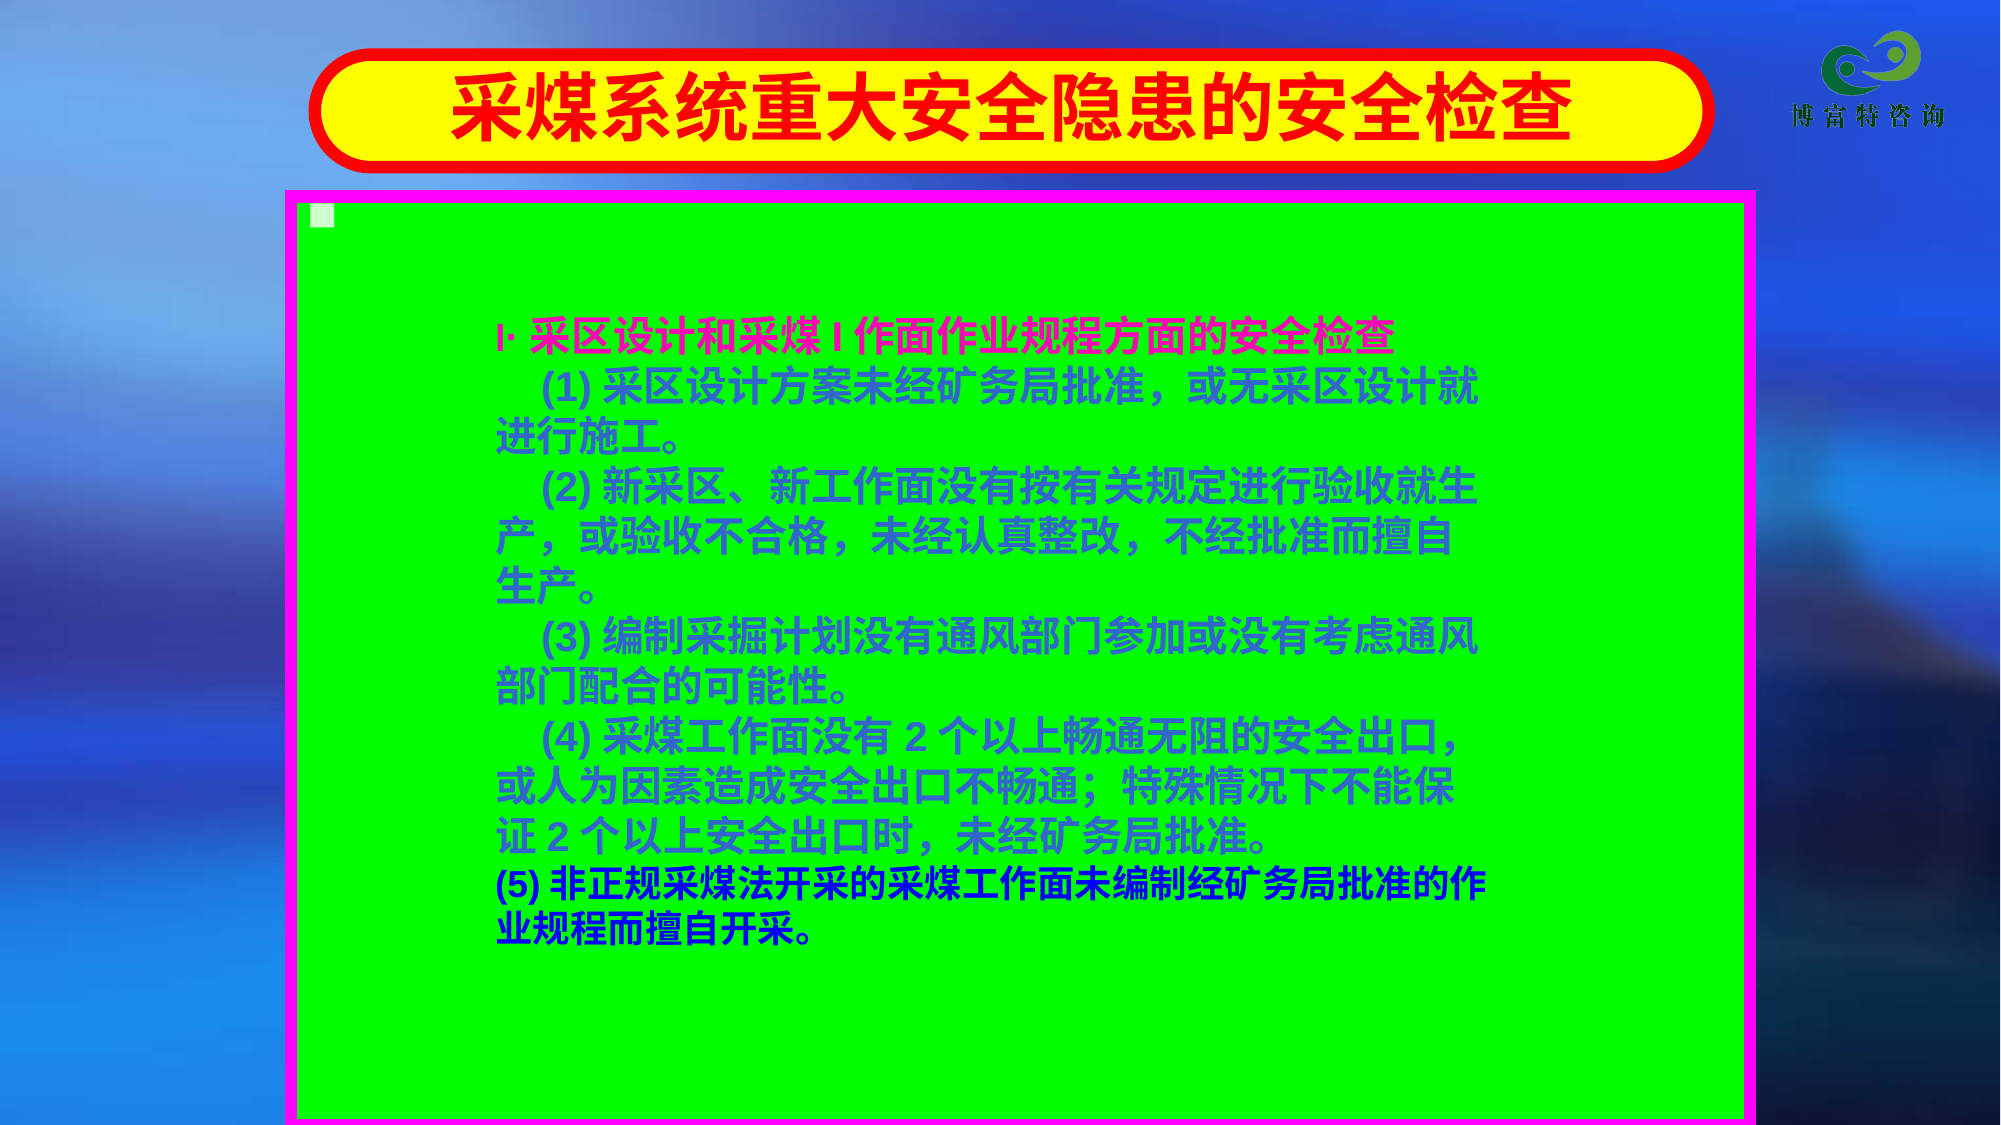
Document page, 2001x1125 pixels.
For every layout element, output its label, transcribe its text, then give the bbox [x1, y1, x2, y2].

text_box 采煤系统重大安全隐患的安全检查 [314, 54, 1709, 168]
picture [0, 0, 2001, 1125]
list [290, 196, 1751, 1125]
text_box l·采区设计和采煤I作面作业规程方面的安全检查 (1)采区设计方案未经矿务局批准，或无采区设计就进行施工。 (2)新采区、新工作面没有按有关规定进行验收就生产，或验收不合格，未经认真整改，不经批准而擅自生产。 (3)编制采掘计划没有通风部门参加或没有考虑通风部门配合的可能性。 (4)采煤工作面没有2个以上畅通无阻的安全出口，或人为因素造成安全出口不畅通；特殊情况下不能保证2个以上安全出口时，未经矿务局批准。 (5)非正规采煤法开采的采煤工作面未编制经矿务局批准的作业规程而擅自开采。 [480, 302, 1509, 1003]
